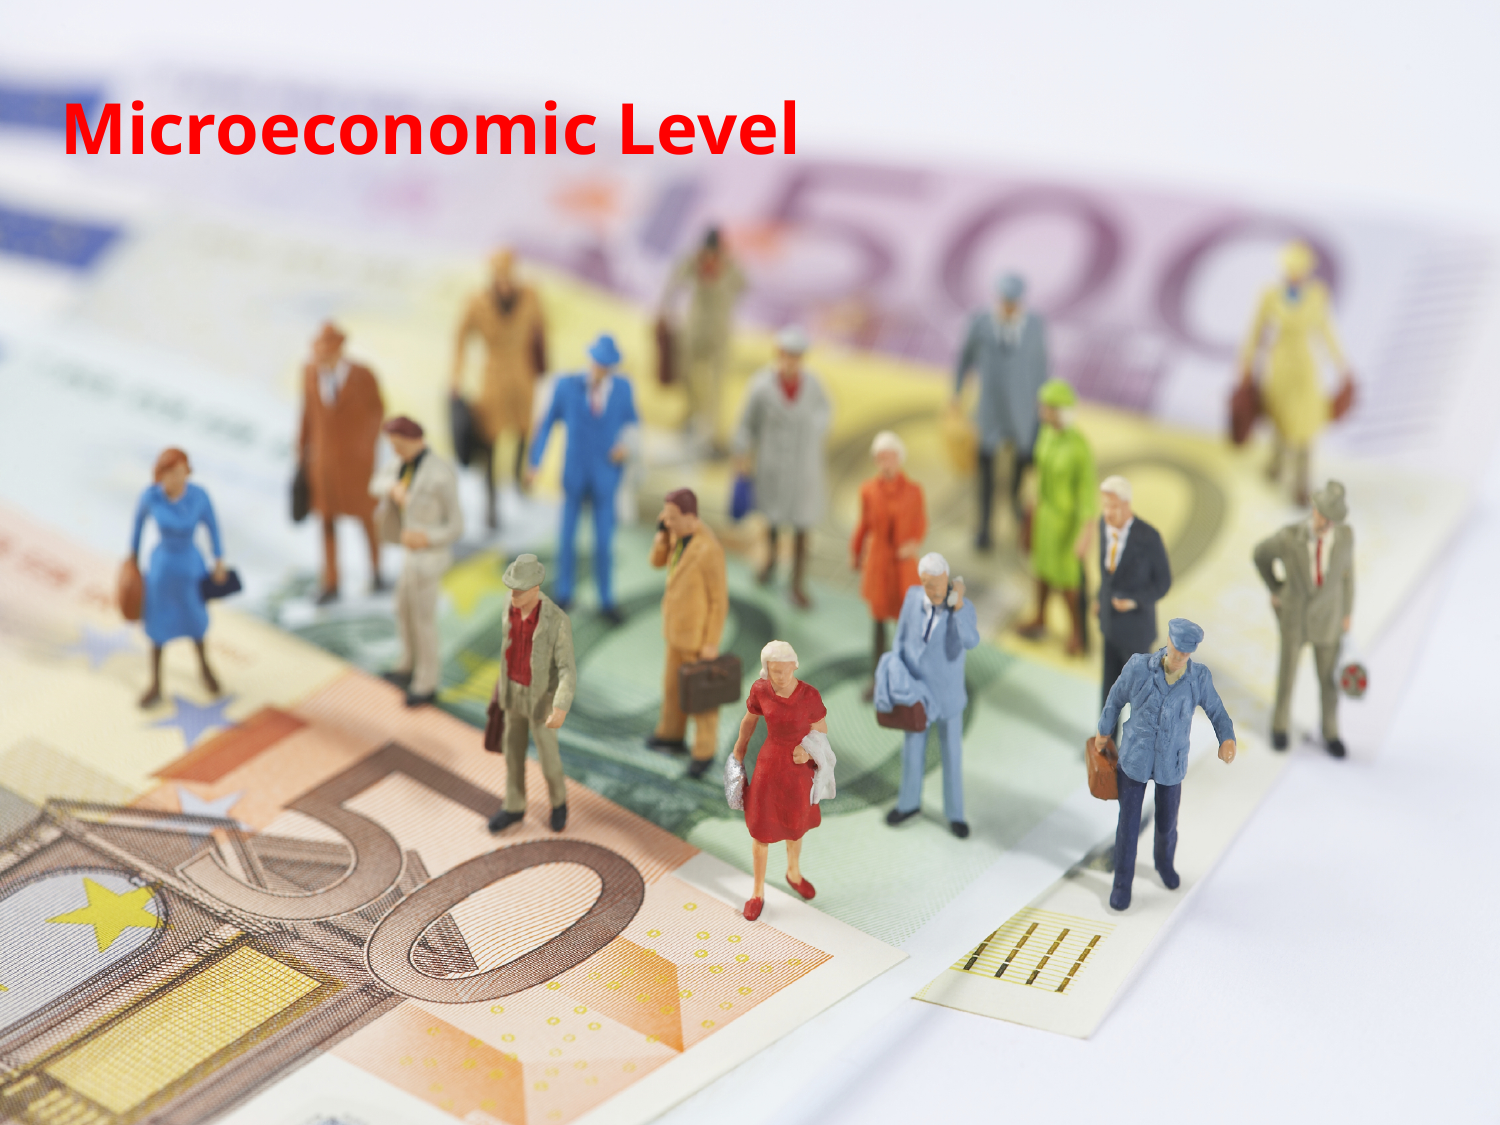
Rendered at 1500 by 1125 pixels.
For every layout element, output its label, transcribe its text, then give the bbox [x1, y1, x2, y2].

title Microeconomic Level [45, 54, 862, 210]
picture [0, 0, 1500, 1125]
